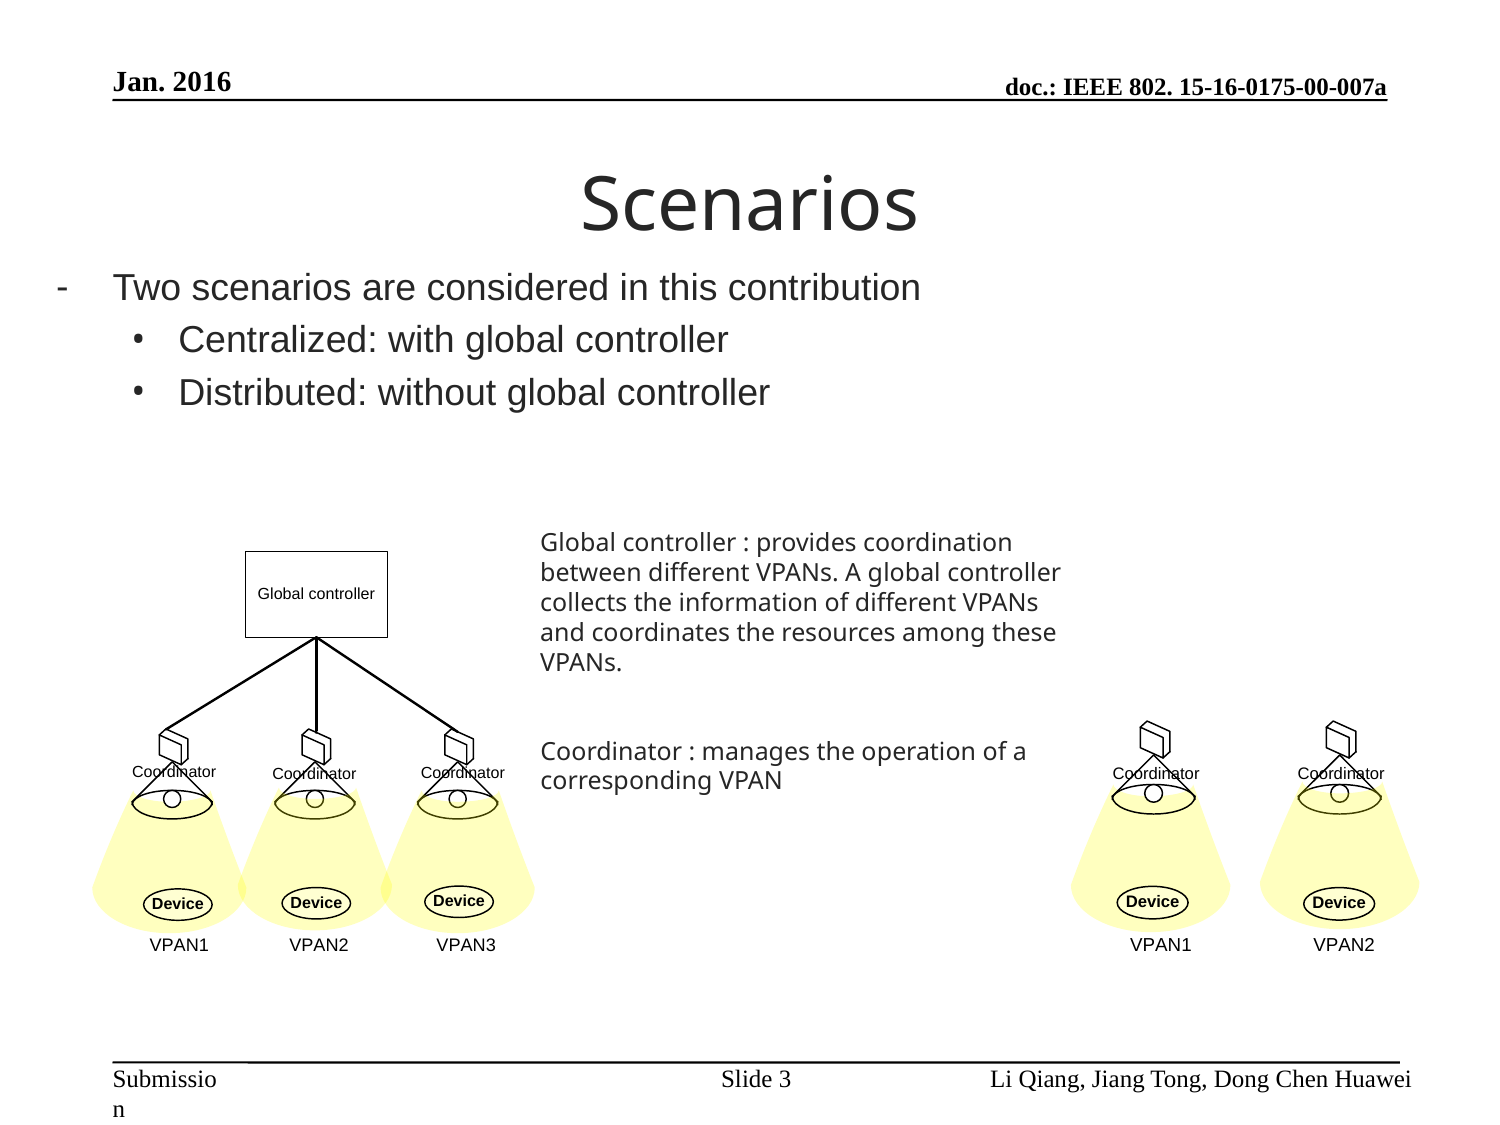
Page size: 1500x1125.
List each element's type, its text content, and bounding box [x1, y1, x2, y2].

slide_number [112, 61, 376, 98]
title Scenarios [112, 112, 1388, 255]
text_box Coordinator : manages the operation of a corresponding VPAN [544, 727, 1061, 803]
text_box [1066, 716, 1424, 965]
text_box Global controller : provides coordination between different VPANs. A global controller collects the information of different VPANs and coordinates the resources among these VPANs. [525, 519, 1099, 684]
list Two scenarios are considered in this contribution Centralized: with global controller Distributed: without global controller [41, 255, 1459, 457]
slide_number Slide 3 [712, 1061, 800, 1093]
footer Li Qiang, Jiang Tong, Dong Chen Huawei [899, 1061, 1413, 1093]
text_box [88, 548, 539, 965]
